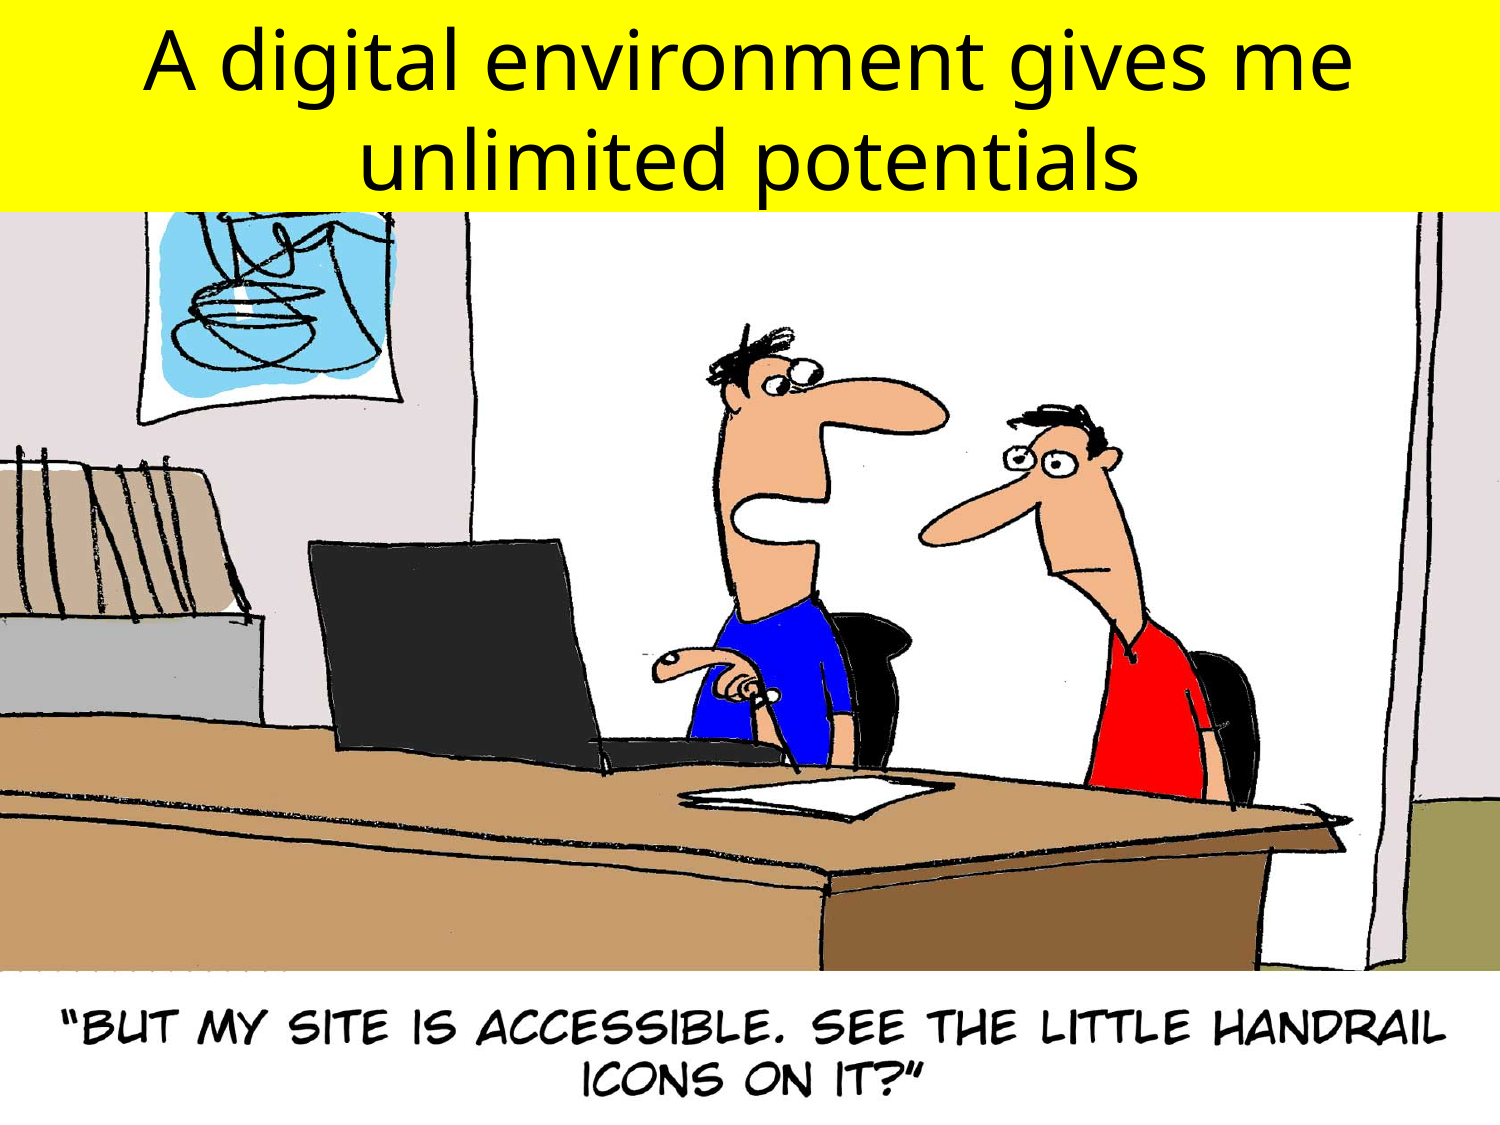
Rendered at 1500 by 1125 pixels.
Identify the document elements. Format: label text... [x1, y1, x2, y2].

picture [0, 212, 1500, 1125]
text_box A digital environment gives me unlimited potentials [0, 0, 1500, 212]
